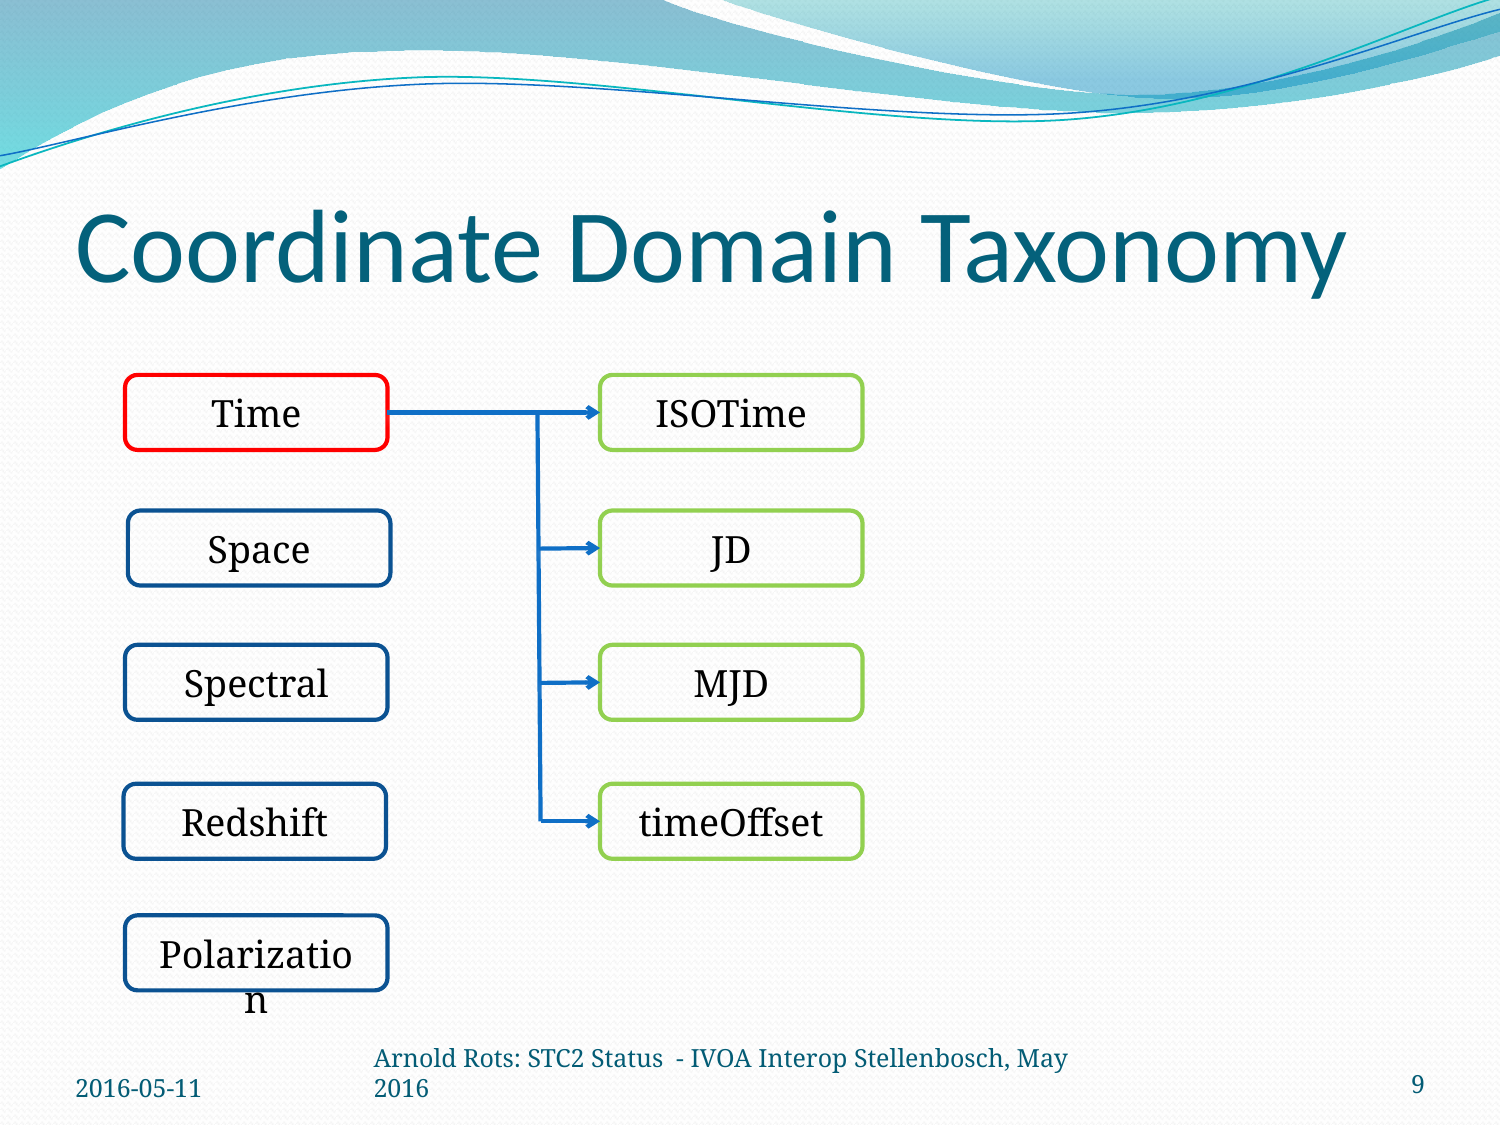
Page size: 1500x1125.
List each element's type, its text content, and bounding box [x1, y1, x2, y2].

text_box Time [137, 382, 375, 443]
slide_number 9 [1299, 1042, 1425, 1103]
text_box Polarization [137, 923, 375, 1028]
text_box MJD [612, 652, 850, 713]
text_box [537, 555, 541, 822]
text_box Space [140, 518, 378, 579]
text_box JD [612, 518, 850, 579]
text_box [597, 413, 603, 425]
text_box [122, 642, 390, 722]
text_box [597, 781, 865, 861]
title Coordinate Domain Taxonomy [75, 115, 1438, 303]
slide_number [75, 1042, 350, 1103]
text_box [597, 642, 865, 722]
text_box [121, 781, 389, 861]
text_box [383, 412, 390, 425]
text_box [125, 508, 393, 588]
text_box ISOTime [612, 382, 850, 443]
text_box [597, 549, 603, 561]
text_box [122, 372, 390, 453]
text_box Redshift [135, 791, 374, 852]
text_box [597, 508, 865, 588]
text_box [122, 913, 390, 993]
text_box Spectral [137, 652, 375, 713]
text_box [597, 822, 603, 835]
text_box [597, 372, 865, 453]
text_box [537, 412, 541, 552]
text_box timeOffset [612, 791, 850, 852]
footer Arnold Rots: STC2 Status - IVOA Interop Stellenbosch, May 2016 [373, 1042, 1113, 1103]
text_box [597, 683, 603, 697]
